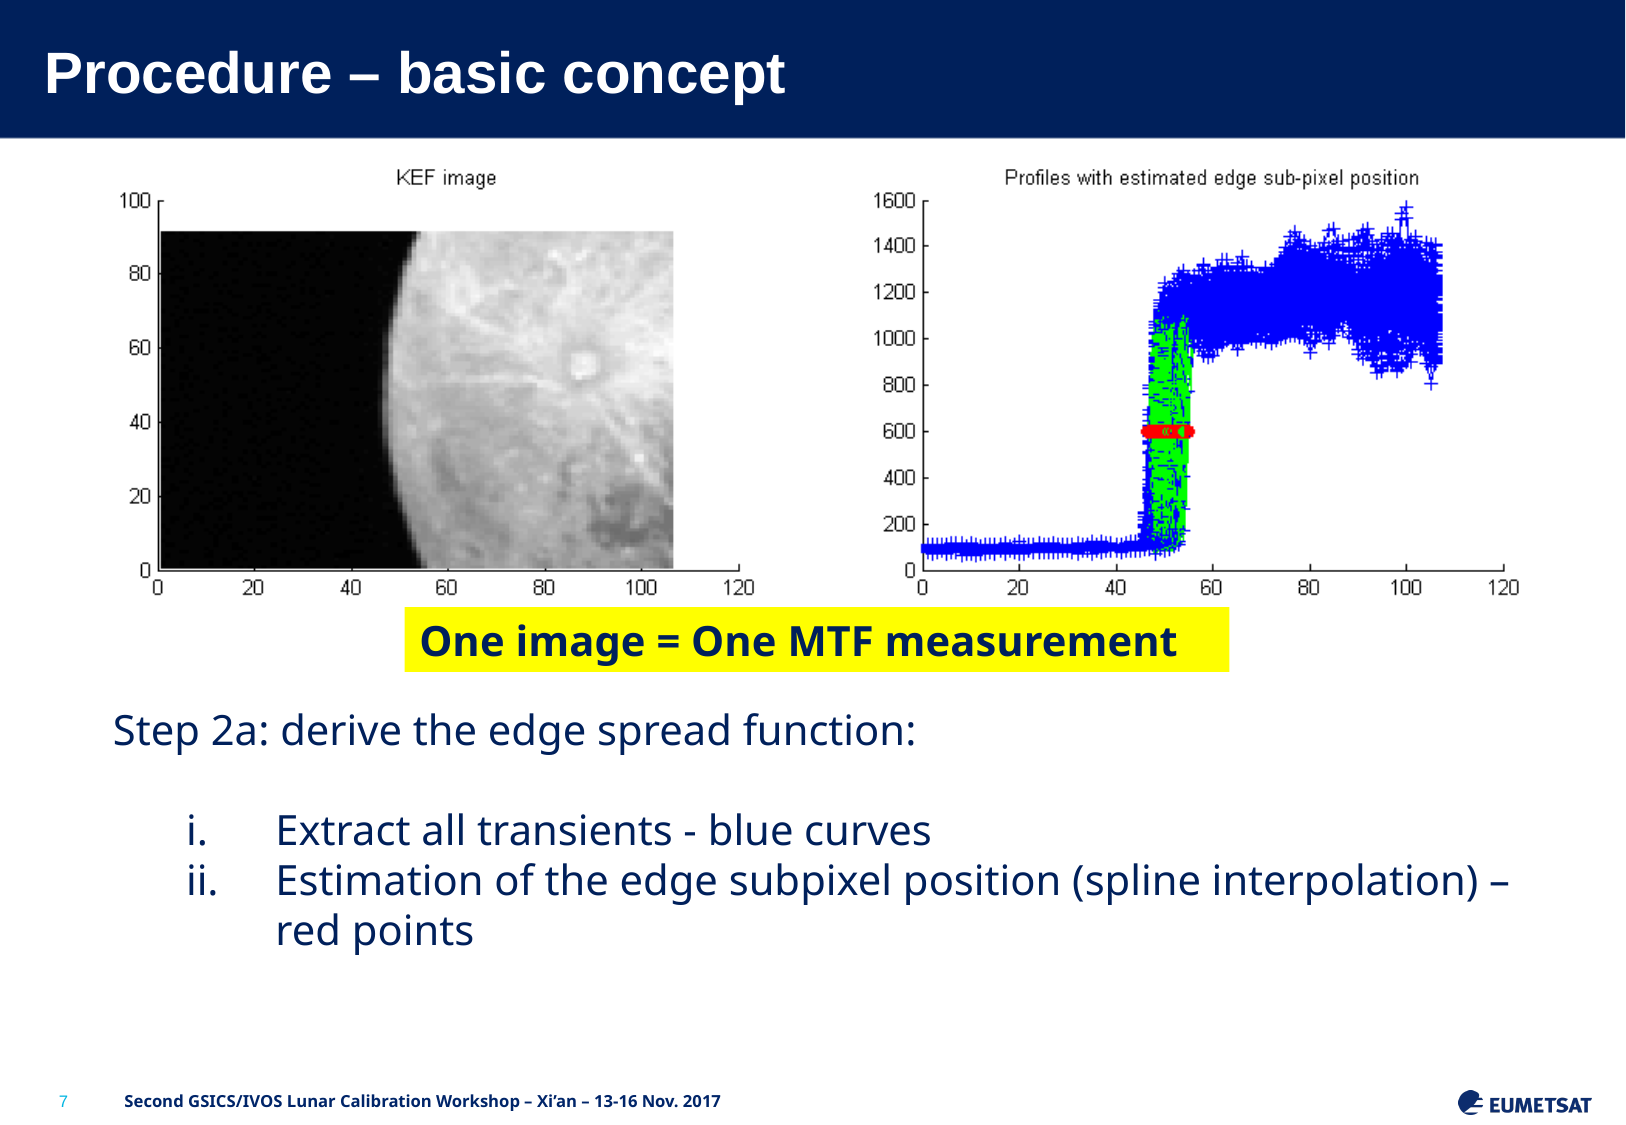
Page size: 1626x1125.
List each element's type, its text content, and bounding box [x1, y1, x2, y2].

title Procedure – basic concept [0, 0, 1514, 141]
picture [0, 0, 1626, 1125]
text_box Step 2a: derive the edge spread function: Extract all transients - blue curves Estimation of the edge subpixel position (spline interpolation) – red points [98, 696, 1570, 1012]
text_box One image = One MTF measurement [404, 619, 1230, 672]
